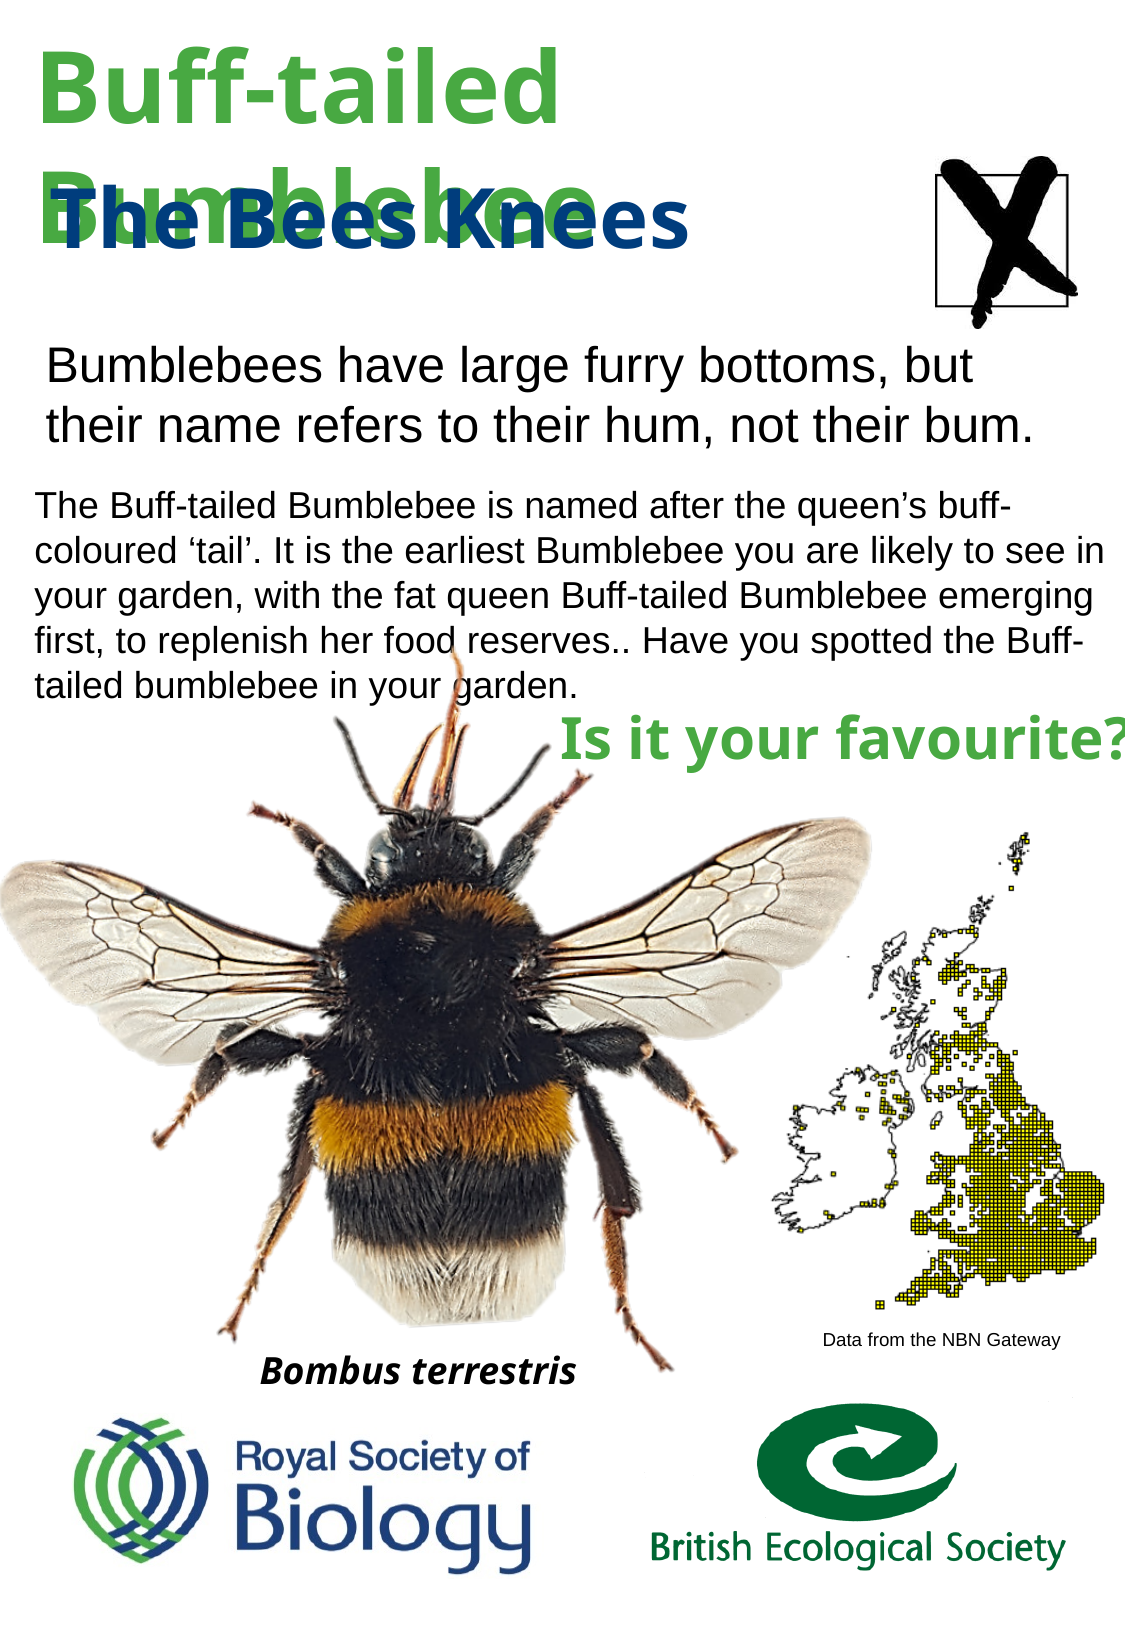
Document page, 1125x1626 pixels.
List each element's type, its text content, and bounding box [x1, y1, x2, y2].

text_box Bumblebees have large furry bottoms, but their name refers to their hum, not their bum. [30, 325, 1094, 460]
picture [0, 582, 1116, 1581]
text_box Is it your favourite? [1066, 694, 1125, 780]
text_box The Buff-tailed Bumblebee is named after the queen’s buff-coloured ‘tail’. It is the earliest Bumblebee you are likely to see in your garden, with the fat queen Buff-tailed Bumblebee emerging first, to replenish her food reserves.. Have you spotted the Buff-tailed bumblebee in your garden. [19, 474, 1125, 694]
text_box The Bees Knees [34, 157, 706, 273]
text_box Buff-tailed Bumblebee [19, 16, 1125, 272]
picture [934, 155, 1078, 329]
